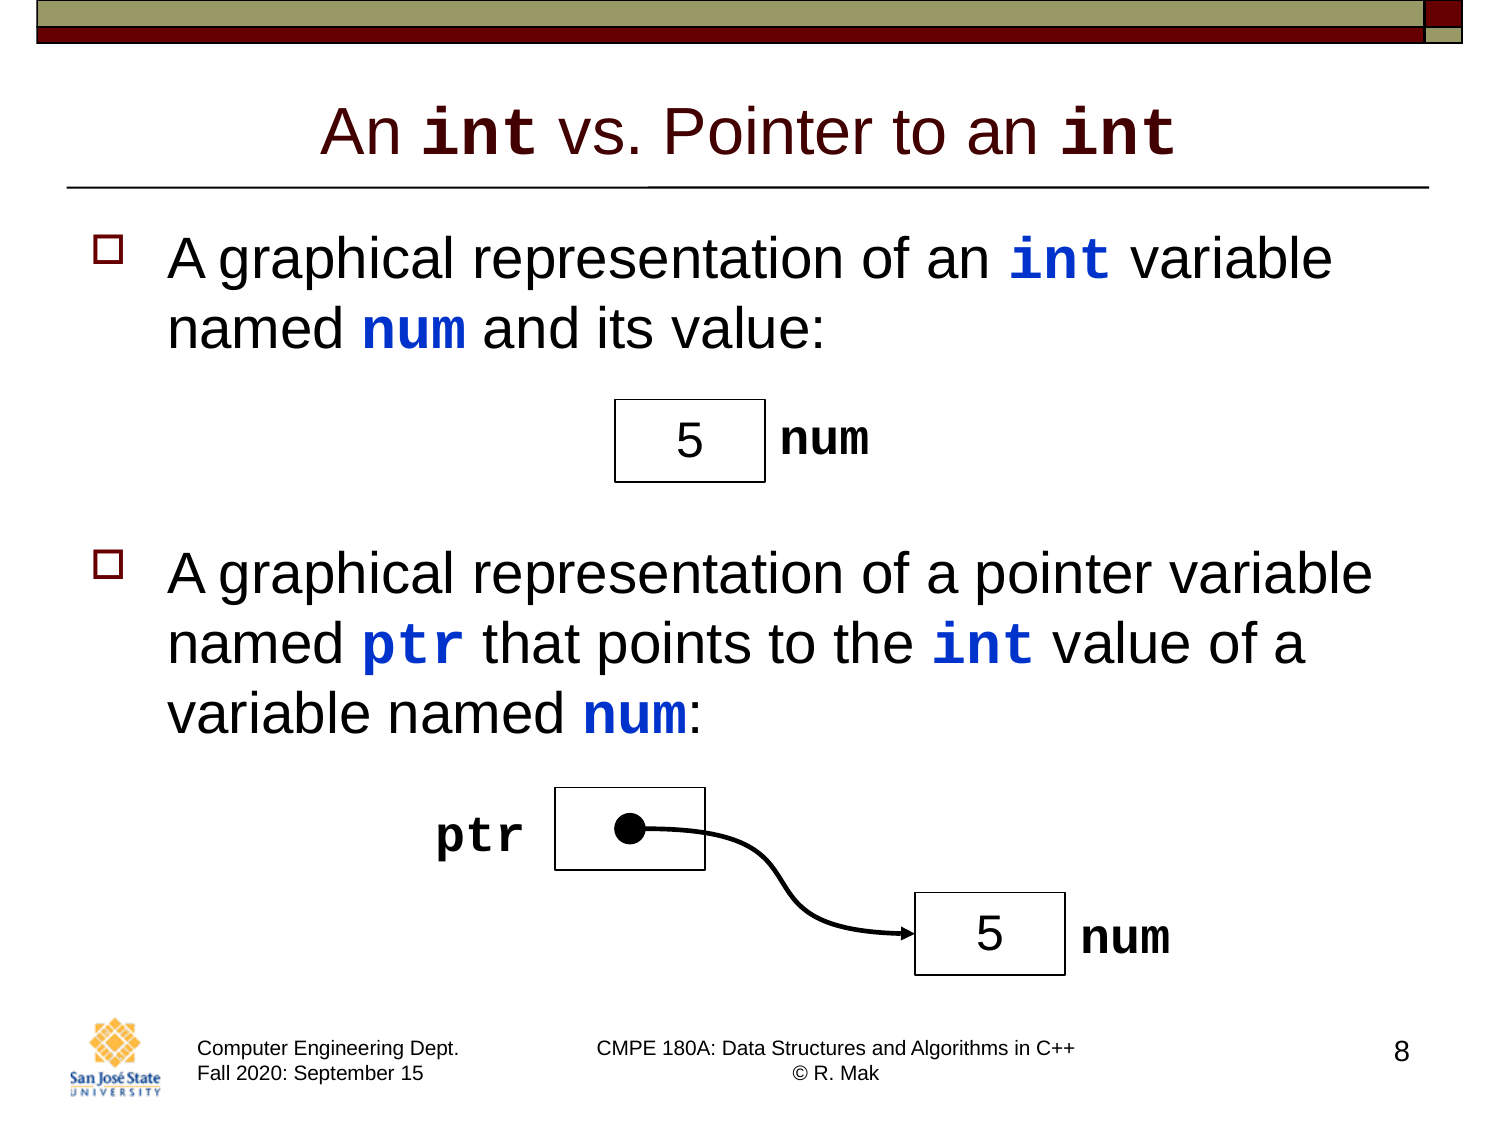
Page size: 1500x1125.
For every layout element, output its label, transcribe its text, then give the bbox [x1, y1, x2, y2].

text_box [614, 397, 886, 483]
picture [60, 1012, 166, 1112]
list A graphical representation of an int variable named num and its value: A graphical representation of a pointer variable named ptr that points to the int value of a variable named num: [75, 212, 1425, 761]
slide_number 8 [1112, 1025, 1425, 1100]
title An int vs. Pointer to an int [75, 67, 1425, 175]
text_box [419, 787, 1187, 976]
